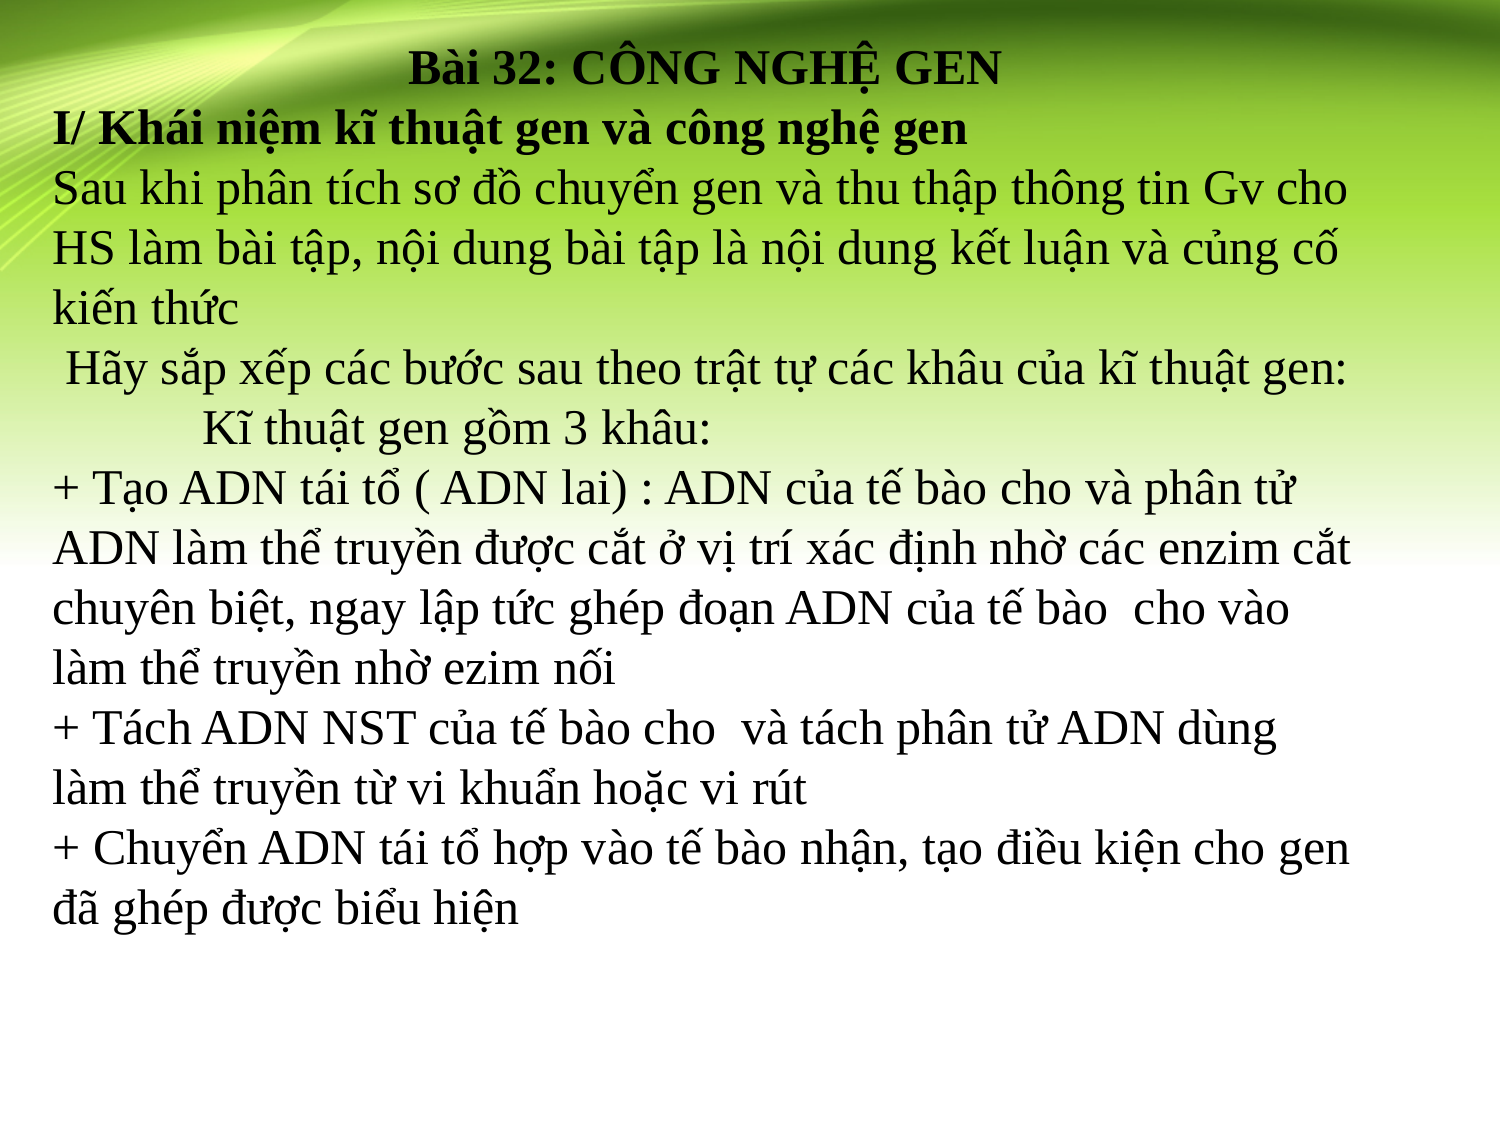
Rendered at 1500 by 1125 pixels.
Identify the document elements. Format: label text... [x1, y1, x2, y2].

picture [0, 0, 1500, 1125]
text_box Bài 32: CÔNG NGHỆ GEN I/ Khái niệm kĩ thuật gen và công nghệ gen Sau khi phân tích sơ đồ chuyển gen và thu thập thông tin Gv cho HS làm bài tập, nội dung bài tập là nội dung kết luận và củng cố kiến thức Hãy sắp xếp các bước sau theo trật tự các khâu của kĩ thuật gen: Kĩ thuật gen gồm 3 khâu: + Tạo ADN tái tổ ( ADN lai) : ADN của tế bào cho và phân tử ADN làm thể truyền được cắt ở vị trí xác định nhờ các enzim cắt chuyên biệt, ngay lập tức ghép đoạn ADN của tế bào cho vào làm thể truyền nhờ ezim nối + Tách ADN NST của tế bào cho và tách phân tử ADN dùng làm thể truyền từ vi khuẩn hoặc vi rút + Chuyển ADN tái tổ hợp vào tế bào nhận, tạo điều kiện cho gen đã ghép được biểu hiện [37, 27, 1373, 1093]
